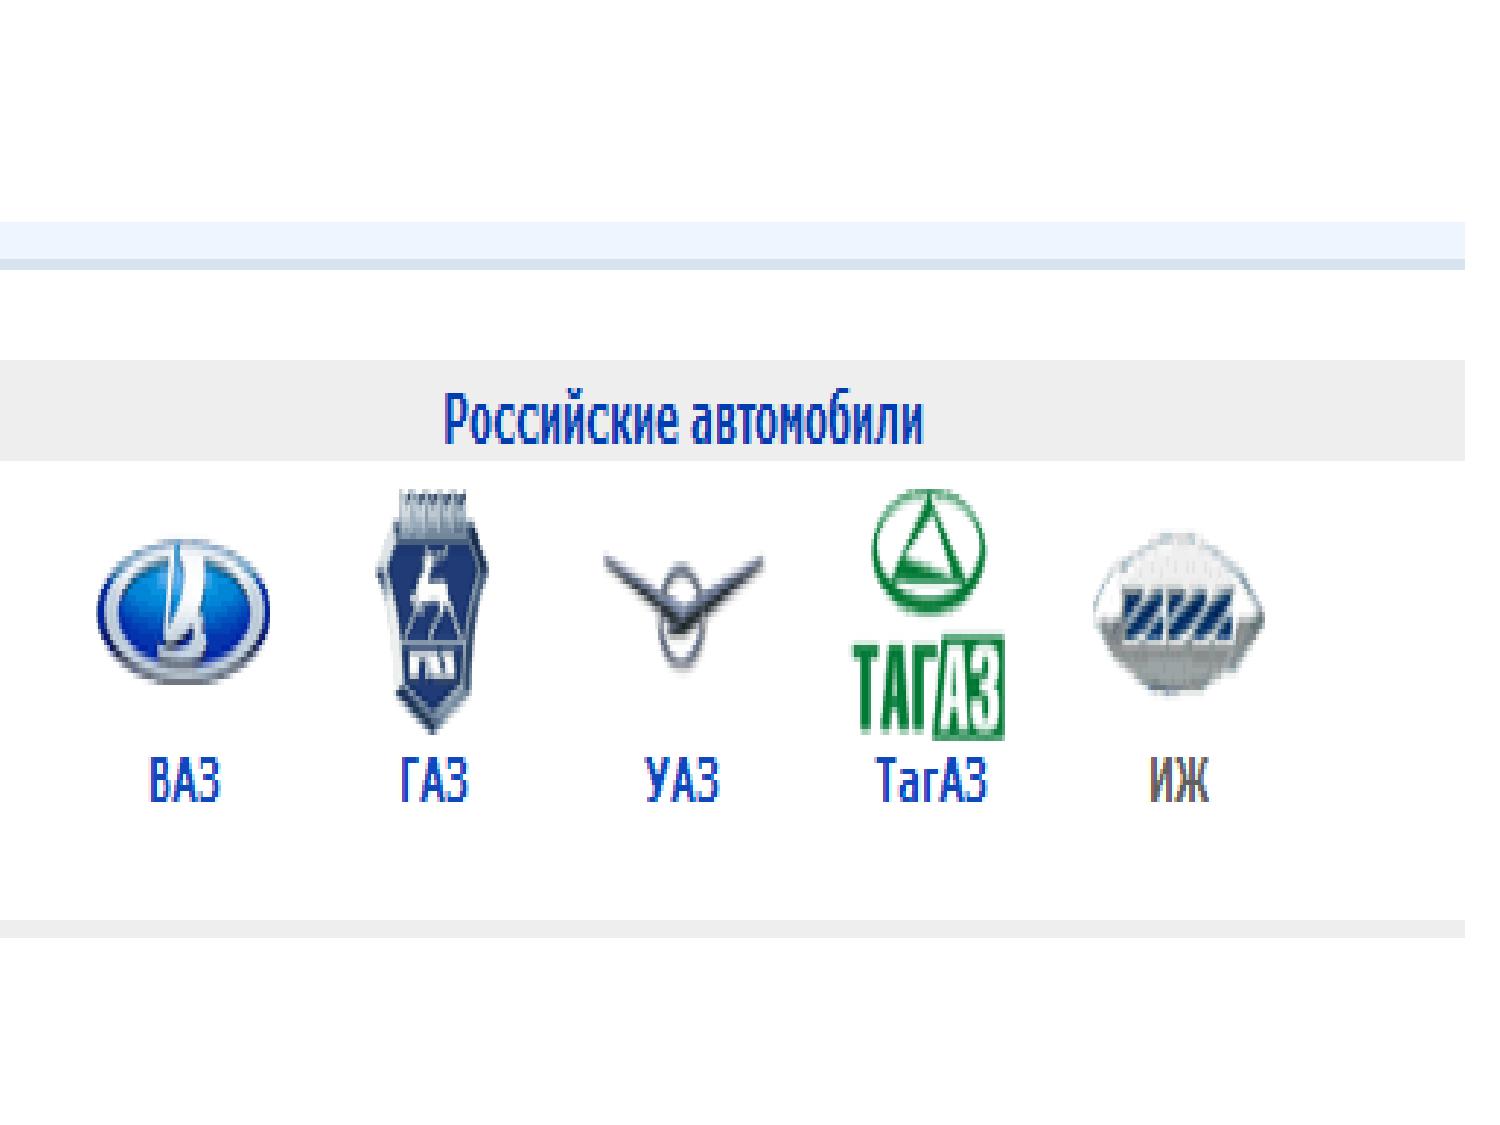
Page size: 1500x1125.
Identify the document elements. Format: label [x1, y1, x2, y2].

picture [0, 222, 1466, 938]
